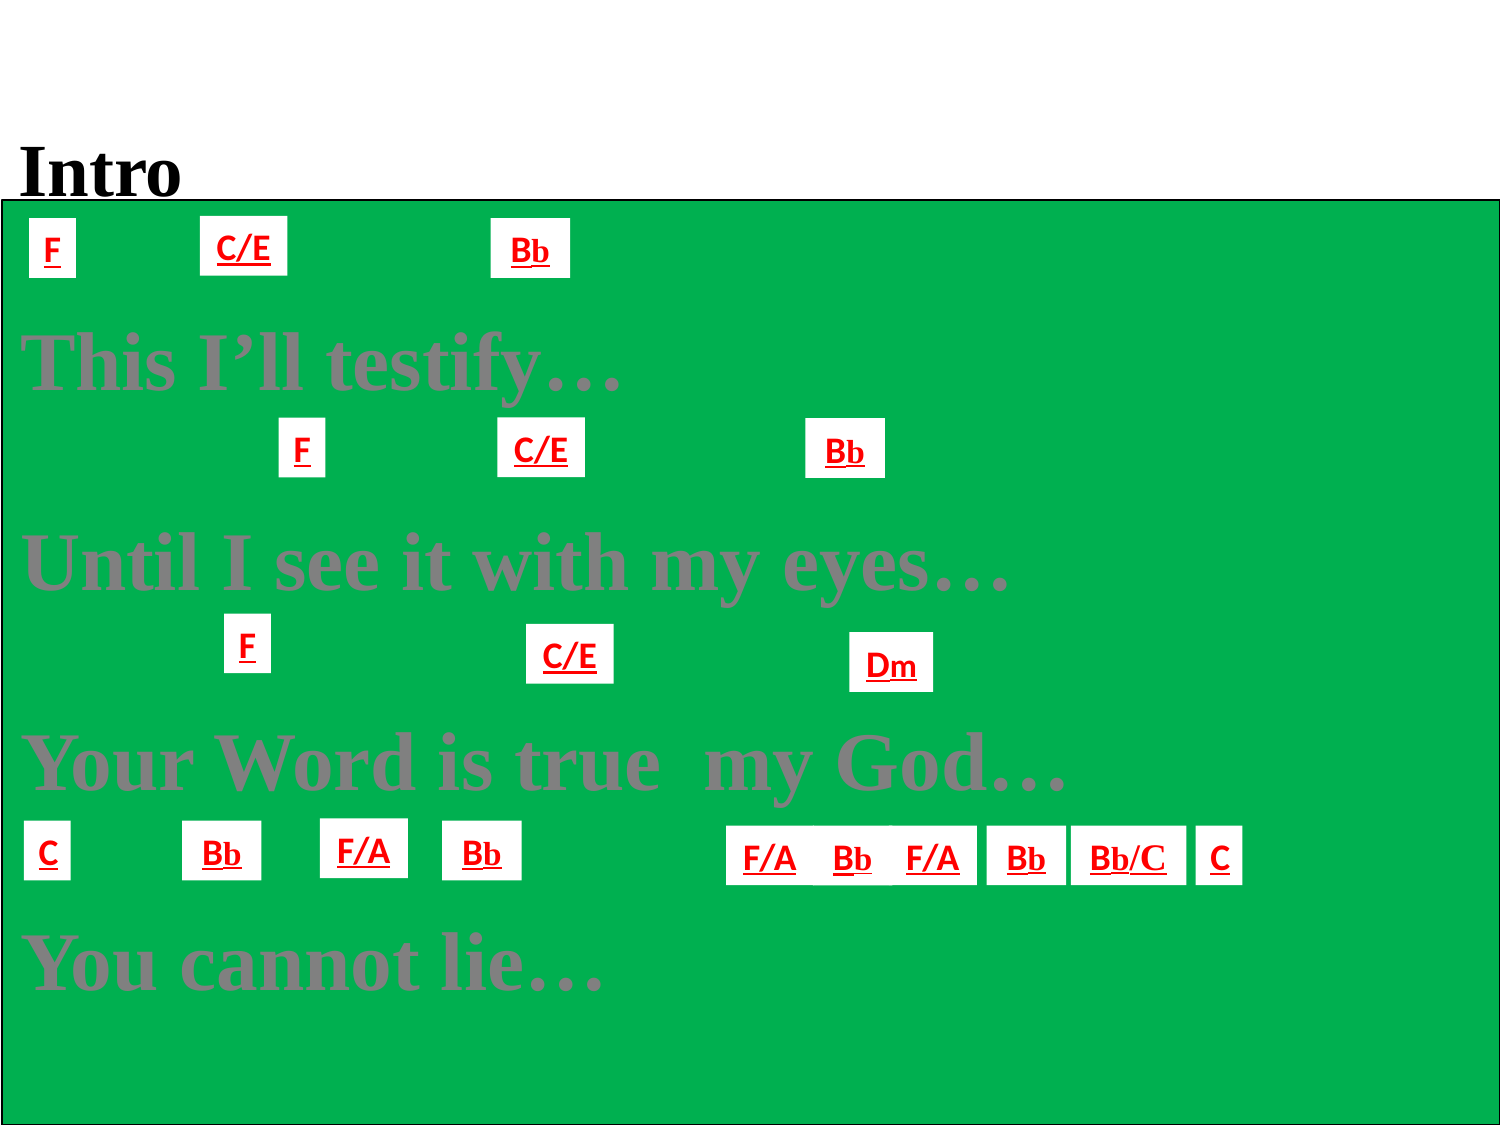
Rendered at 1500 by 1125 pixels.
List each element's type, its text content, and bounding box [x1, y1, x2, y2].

text_box Bb/C [1070, 825, 1187, 886]
text_box F/A [319, 818, 408, 879]
text_box Bb [986, 825, 1067, 886]
text_box Bb [814, 825, 888, 886]
text_box C/E [199, 215, 288, 276]
text_box F [224, 613, 271, 674]
text_box Bb [805, 418, 885, 478]
text_box F [29, 218, 76, 278]
text_box C [1195, 825, 1243, 886]
text_box F/A [888, 825, 977, 886]
text_box C [23, 820, 71, 881]
text_box C/E [526, 623, 614, 684]
text_box Bb [182, 820, 262, 881]
text_box F [278, 417, 326, 478]
text_box C/E [497, 417, 585, 478]
text_box This I’ll testify… Until I see it with my eyes… Your Word is true my God… You cannot lie… [5, 199, 1500, 1015]
text_box Dm [849, 632, 934, 692]
text_box Intro [3, 113, 503, 200]
text_box Bb [442, 820, 522, 881]
text_box Bb [490, 218, 571, 278]
text_box [2, 200, 1500, 1125]
text_box F/A [726, 825, 814, 886]
